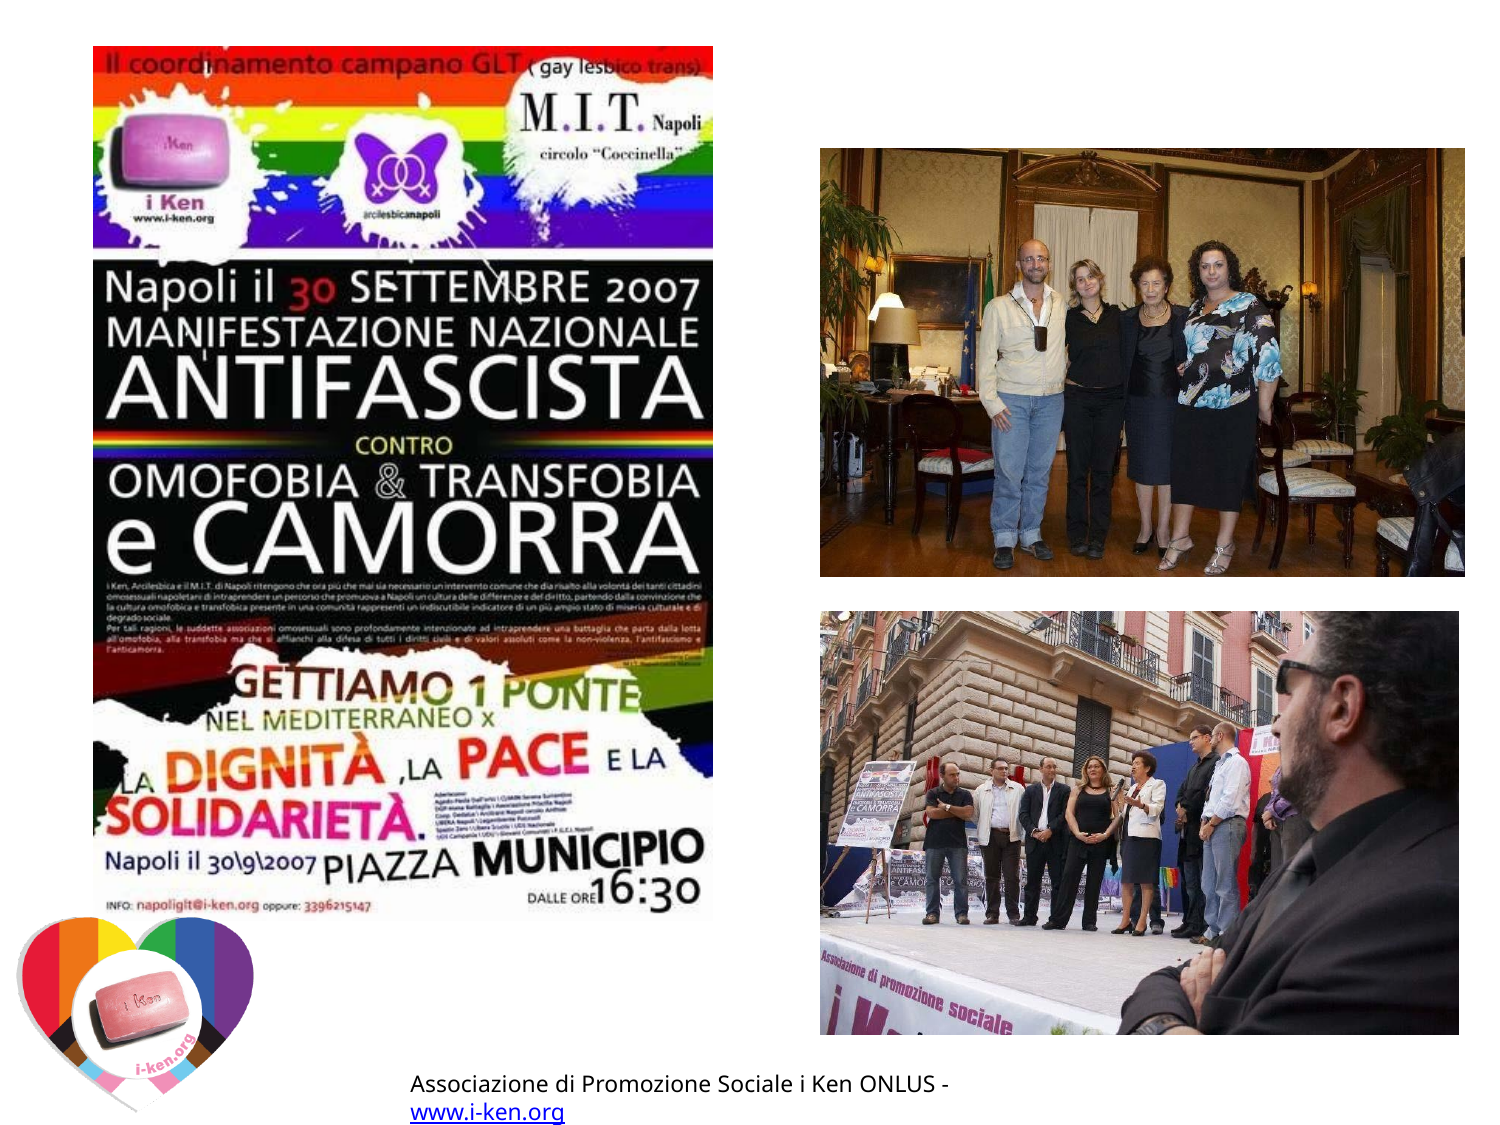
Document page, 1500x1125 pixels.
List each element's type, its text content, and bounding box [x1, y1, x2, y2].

picture [12, 46, 713, 1125]
text_box Associazione di Promozione Sociale i Ken ONLUS - www.i-ken.org [408, 1069, 1089, 1125]
picture [820, 610, 1460, 1036]
picture [820, 148, 1466, 577]
